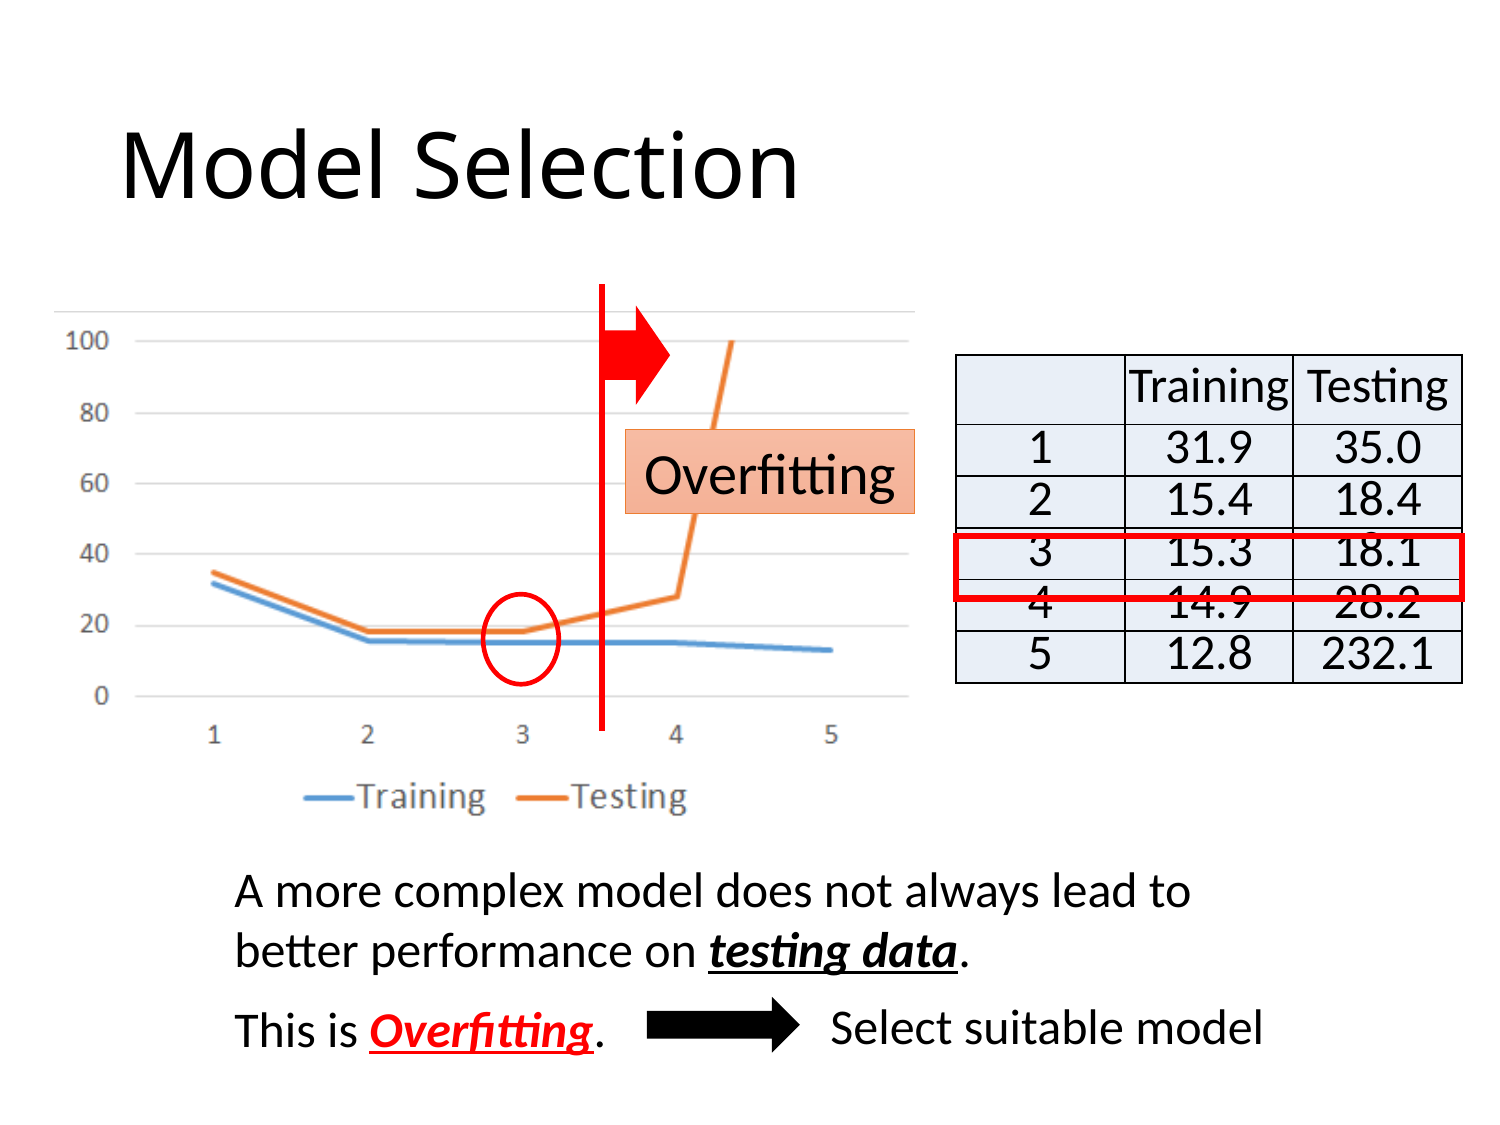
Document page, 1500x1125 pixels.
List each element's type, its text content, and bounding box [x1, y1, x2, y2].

table_cell 18.1 [1294, 529, 1461, 535]
table_cell 14.9 [1126, 599, 1292, 630]
table_cell 1 [957, 425, 1124, 475]
table_cell 15.4 [1126, 477, 1292, 527]
table_header [957, 356, 1124, 424]
table_cell 12.8 [1126, 632, 1292, 682]
text_box [955, 535, 1463, 599]
table_cell 18.4 [1294, 477, 1461, 527]
table_cell 31.9 [1126, 425, 1292, 475]
text_box A more complex model does not always lead to better performance on testing data. [219, 850, 1321, 985]
table_cell 3 [957, 529, 1124, 535]
table_cell 28.2 [1294, 599, 1461, 630]
text_box [634, 302, 641, 311]
text_box Select suitable model [815, 986, 1286, 1062]
table_header Training [1126, 356, 1292, 424]
table_cell 35.0 [1294, 425, 1461, 475]
text_box This is Overfitting. [219, 989, 636, 1065]
table_cell 232.1 [1294, 632, 1461, 682]
table_cell 4 [957, 599, 1124, 630]
picture [54, 311, 915, 829]
table_cell 15.3 [1126, 529, 1292, 535]
table_header Testing [1294, 356, 1461, 424]
table_cell 5 [957, 632, 1124, 682]
title Model Selection [103, 59, 1397, 278]
text_box [646, 996, 800, 1053]
table_cell 2 [957, 477, 1124, 527]
